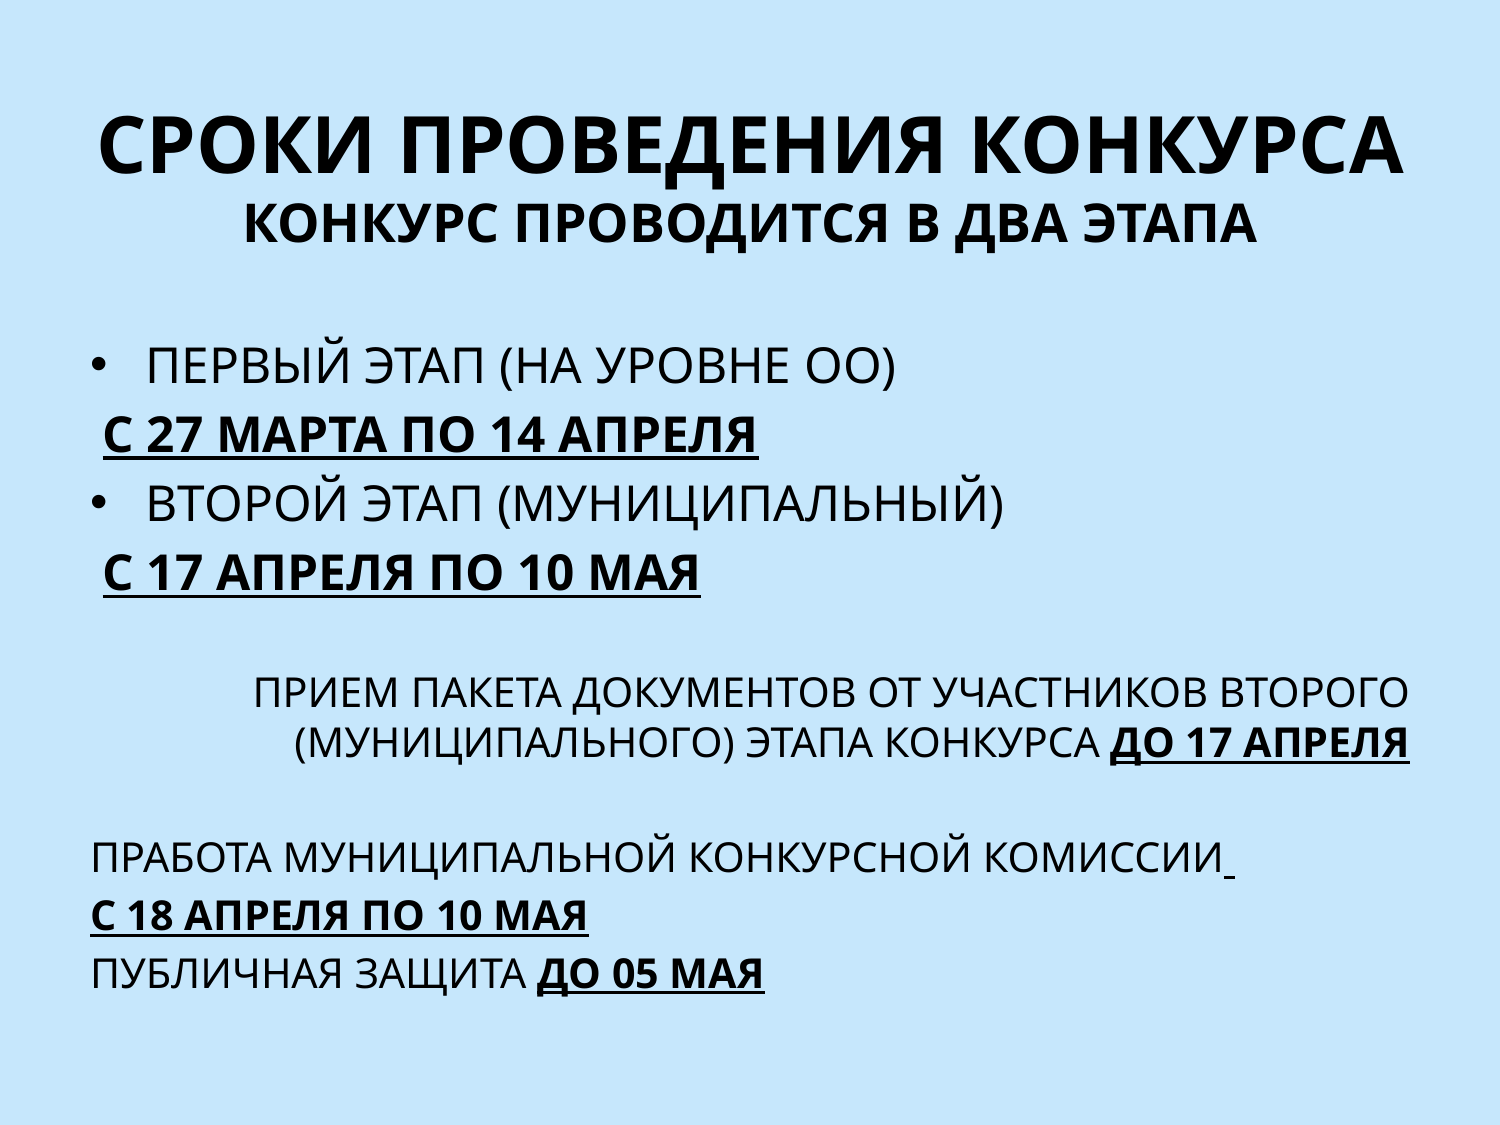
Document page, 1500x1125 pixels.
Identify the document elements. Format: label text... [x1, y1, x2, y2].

title СРОКИ ПРОВЕДЕНИЯ КОНКУРСА КОНКУРС ПРОВОДИТСЯ В ДВА ЭТАПА [75, 45, 1425, 303]
list ПЕРВЫЙ ЭТАП (НА УРОВНЕ ОО) С 27 МАРТА ПО 14 АПРЕЛЯ ВТОРОЙ ЭТАП (МУНИЦИПАЛЬНЫЙ) С 17 АПРЕЛЯ ПО 10 МАЯ ПРИЕМ ПАКЕТА ДОКУМЕНТОВ ОТ УЧАСТНИКОВ ВТОРОГО (МУНИЦИПАЛЬНОГО) ЭТАПА КОНКУРСА ДО 17 АПРЕЛЯ ПРАБОТА МУНИЦИПАЛЬНОЙ КОНКУРСНОЙ КОМИССИИ С 18 АПРЕЛЯ ПО 10 МАЯ ПУБЛИЧНАЯ ЗАЩИТА ДО 05 МАЯ [75, 326, 1425, 1005]
